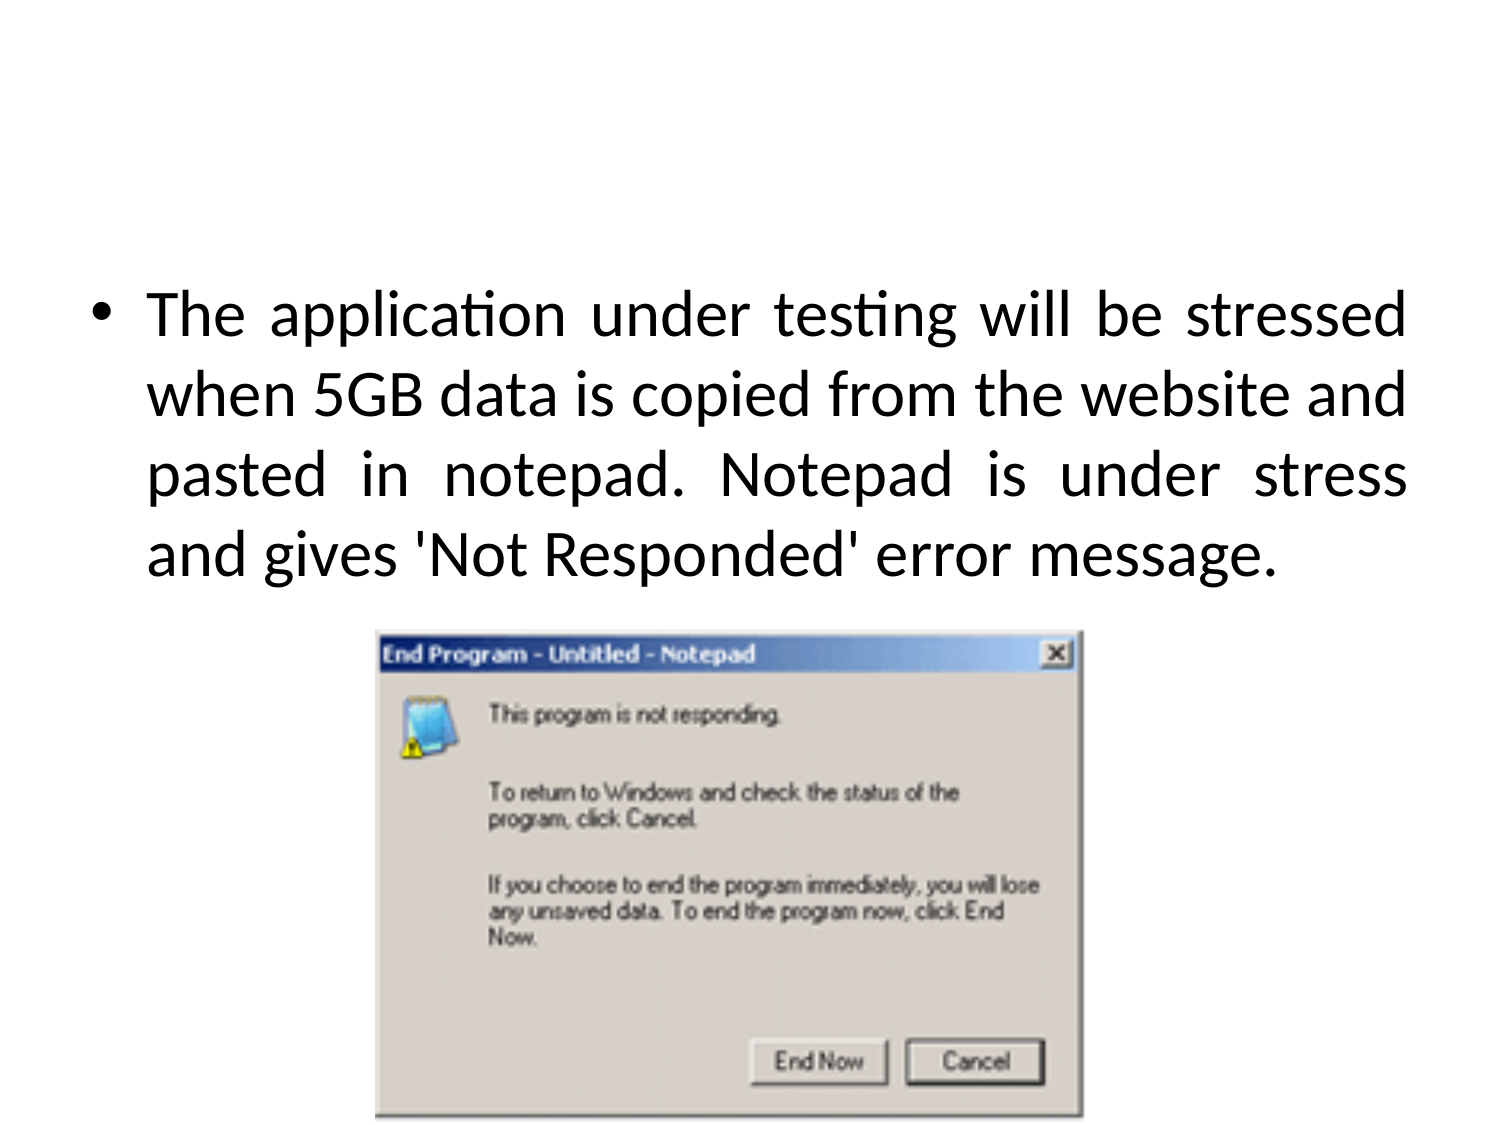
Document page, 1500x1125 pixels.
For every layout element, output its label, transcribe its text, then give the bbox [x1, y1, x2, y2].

picture [374, 629, 1088, 1125]
list The application under testing will be stressed when 5GB data is copied from the website and pasted in notepad. Notepad is under stress and gives 'Not Responded' error message. [75, 262, 1425, 1005]
